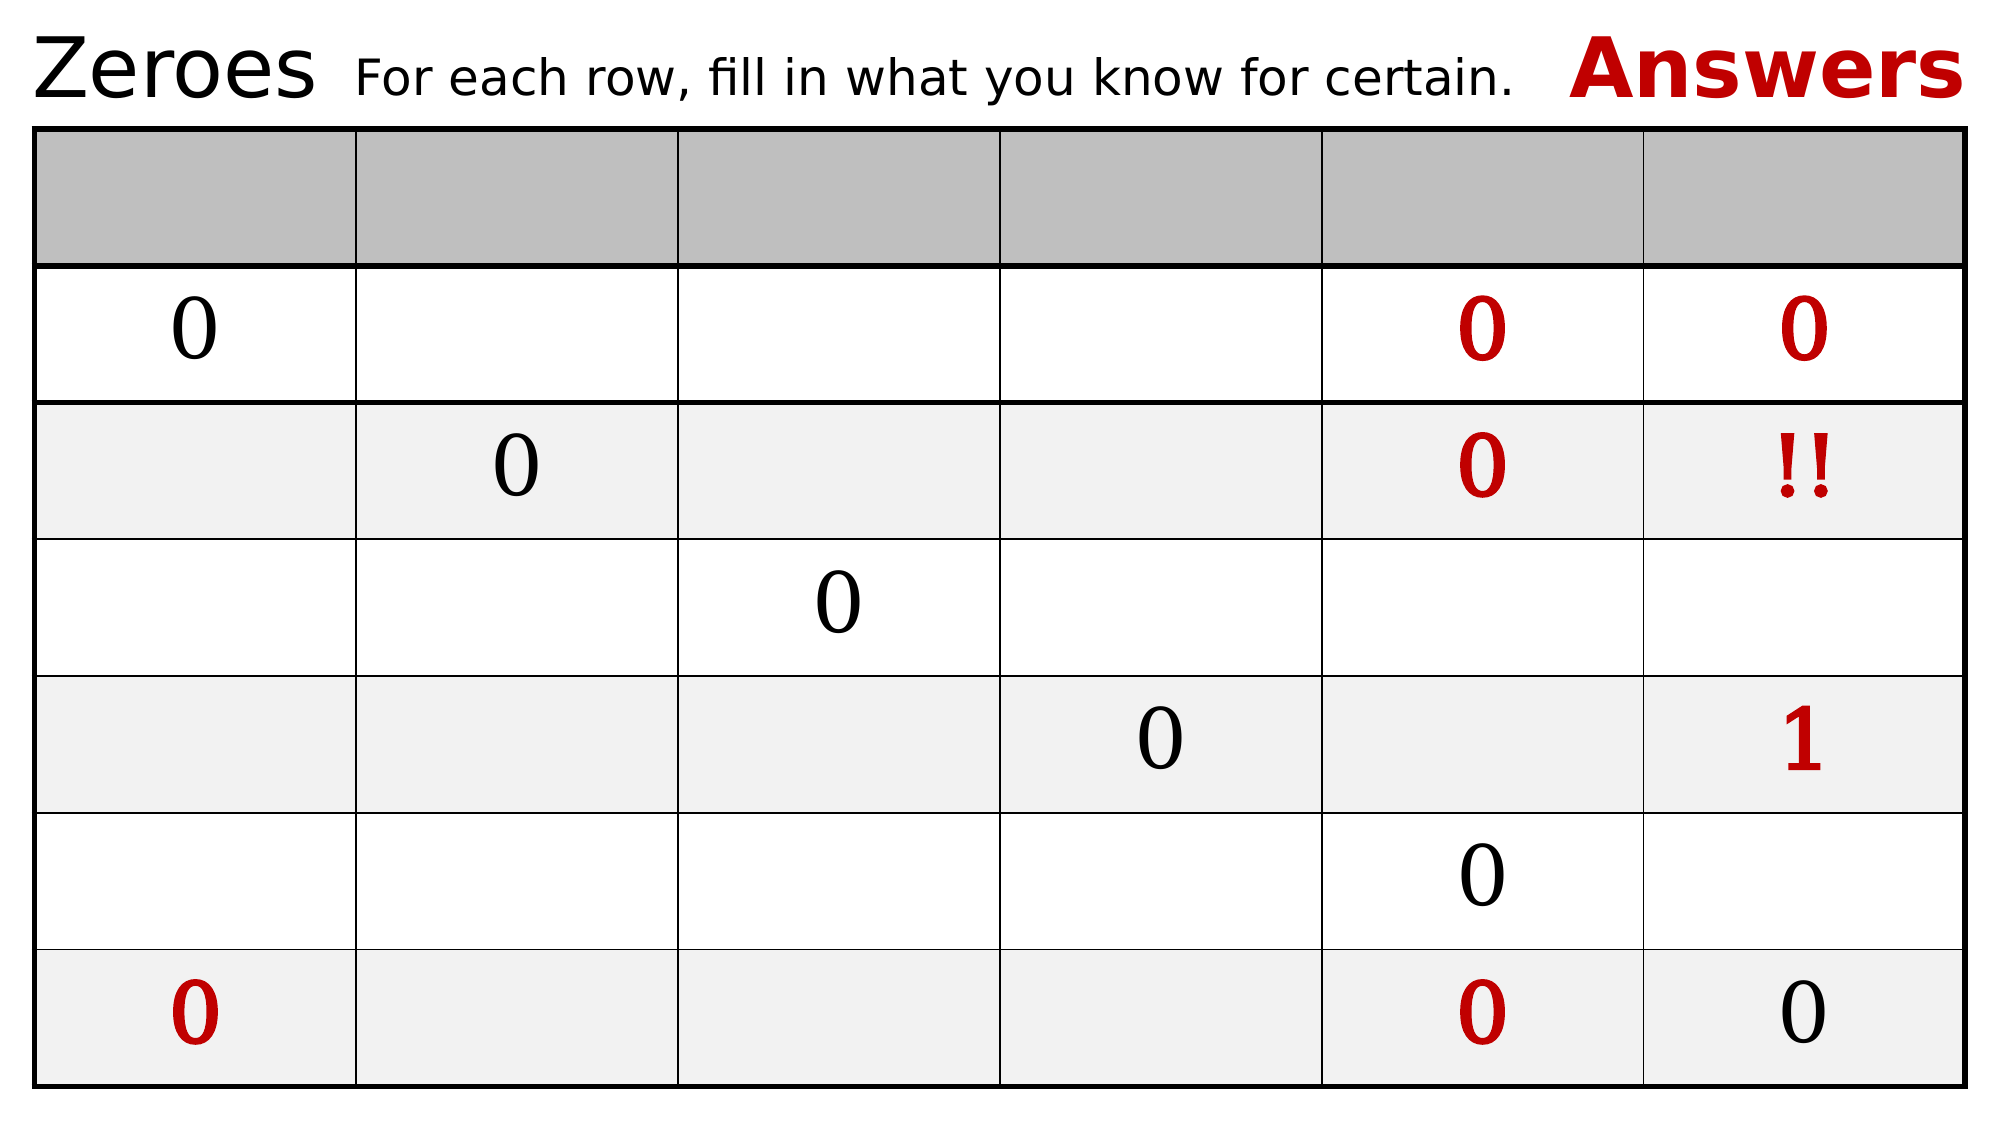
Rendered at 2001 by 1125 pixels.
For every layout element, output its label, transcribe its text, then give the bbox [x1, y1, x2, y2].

text_box Zeroes [17, 6, 334, 122]
text_box For each row, fill in what you know for certain. [340, 38, 1532, 113]
text_box Answers [1554, 6, 1982, 122]
